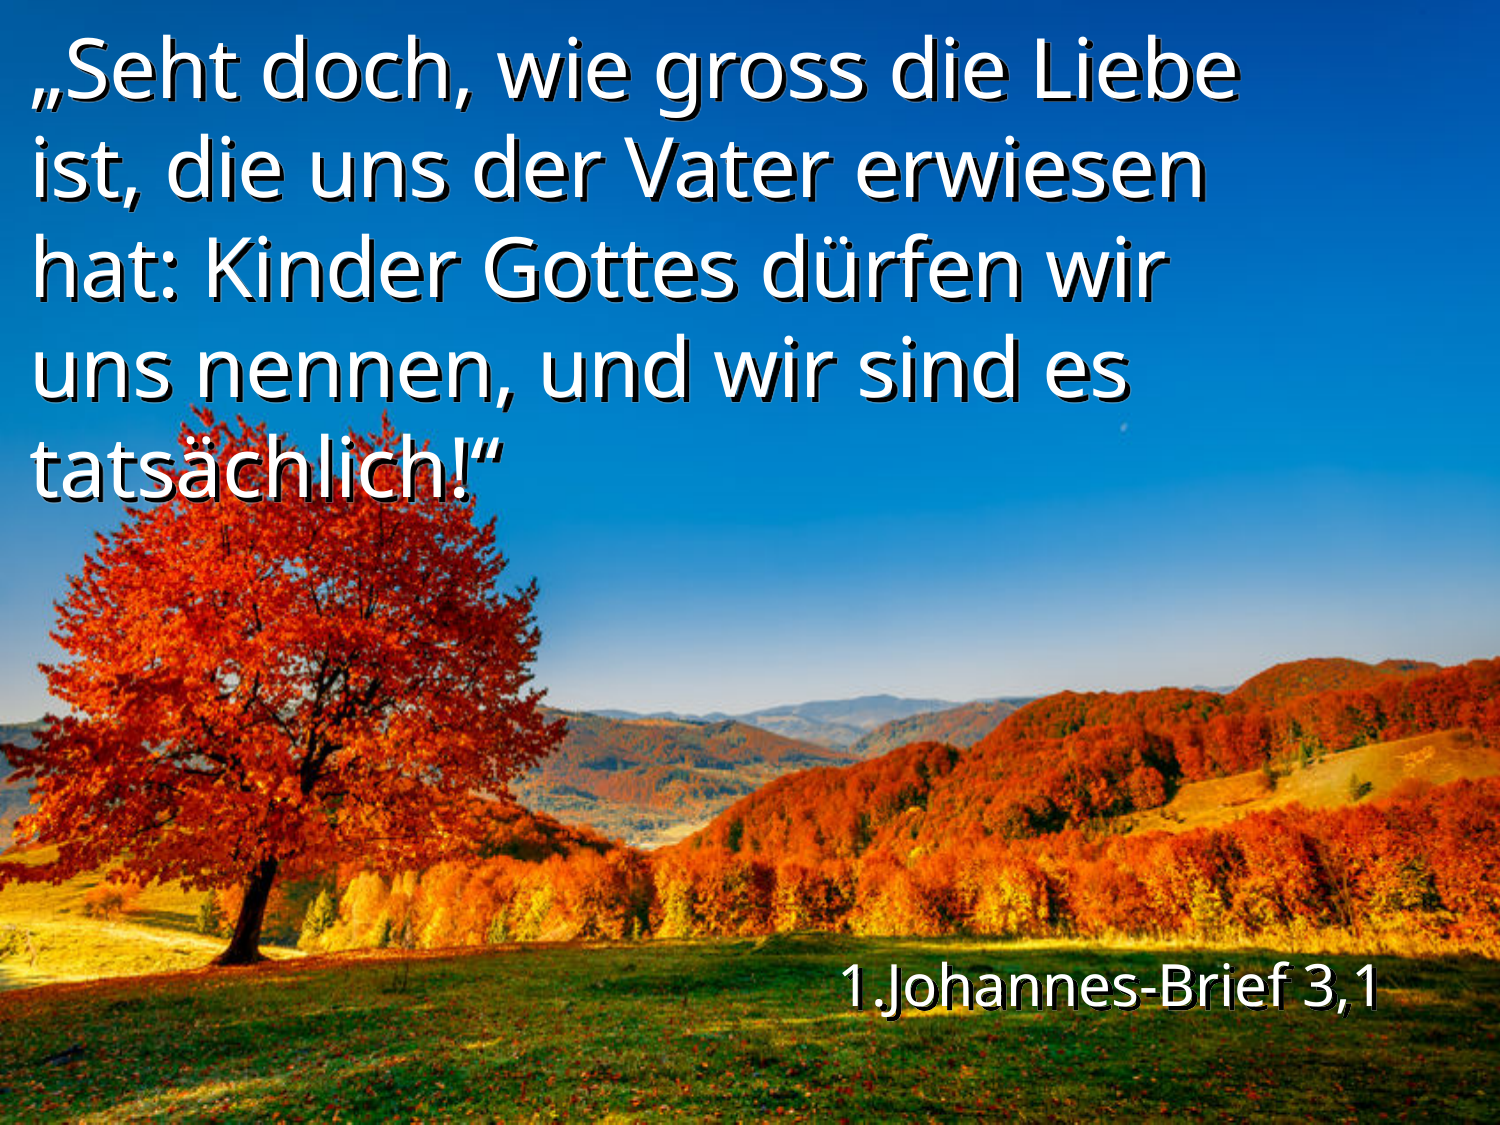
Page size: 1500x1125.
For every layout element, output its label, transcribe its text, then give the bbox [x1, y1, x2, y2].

picture [0, 440, 1500, 1125]
text_box „Seht doch, wie gross die Liebe ist, die uns der Vater erwiesen hat: Kinder Gottes dürfen wir uns nennen, und wir sind es tatsächlich!“ [14, 7, 1329, 522]
picture [0, 0, 1500, 419]
text_box 1.Johannes-Brief 3,1 [230, 940, 1400, 1026]
